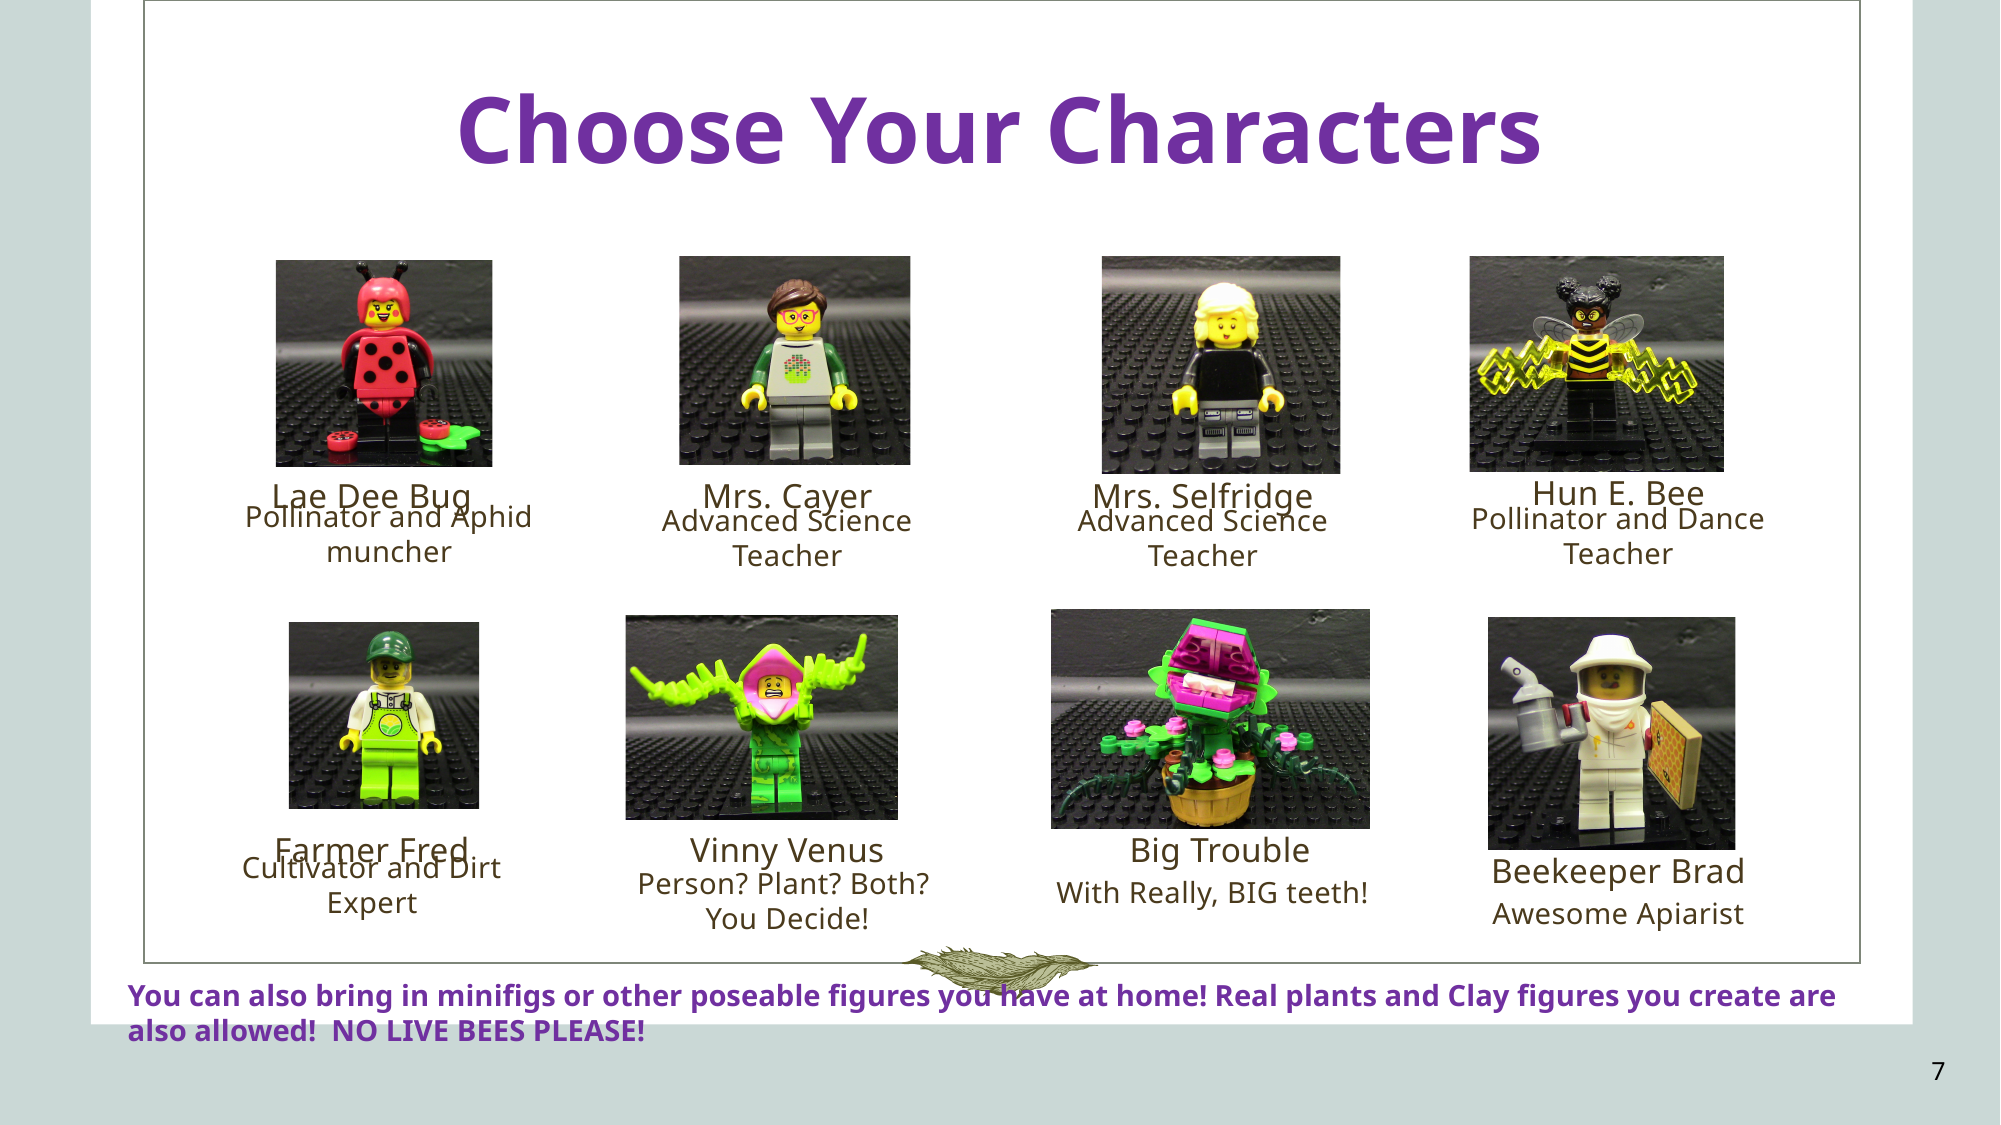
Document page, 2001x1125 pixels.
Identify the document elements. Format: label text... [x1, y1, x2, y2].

picture [288, 622, 480, 813]
list Advanced Science Teacher [1012, 516, 1394, 560]
list Advanced Science Teacher [596, 516, 978, 560]
list Big Trouble [1029, 834, 1411, 865]
list Vinny Venus [596, 834, 978, 865]
list Hun E. Bee [1428, 477, 1809, 508]
list Awesome Apiarist [1428, 891, 1809, 935]
list Pollinator and Dance Teacher [1428, 513, 1809, 557]
list Pollinator and Aphid muncher [181, 515, 597, 551]
list With Really, BIG teeth! [1022, 870, 1403, 914]
title Choose Your Characters [62, 22, 1938, 245]
picture [679, 256, 911, 465]
list Beekeeper Brad [1428, 855, 1809, 886]
picture [900, 941, 1099, 982]
picture [1051, 609, 1370, 829]
list Mrs. Cayer​ [596, 479, 978, 510]
picture [1101, 256, 1341, 474]
list Lae Dee Bug [181, 479, 563, 510]
picture [1469, 256, 1724, 472]
list Person? Plant? Both? You Decide! [596, 870, 978, 931]
picture [1487, 617, 1736, 850]
footer You can also bring in minifigs or other poseable figures you have at home! Real plants and Clay figures you create are also allowed! NO LIVE BEES PLEASE! [112, 982, 1913, 1043]
list Farmer Fred [181, 834, 563, 855]
list Mrs. Selfridge [1012, 479, 1394, 510]
slide_number 7 [1510, 1042, 1961, 1103]
picture [625, 615, 898, 820]
picture [275, 255, 493, 467]
list Cultivator and Dirt Expert [181, 855, 563, 914]
